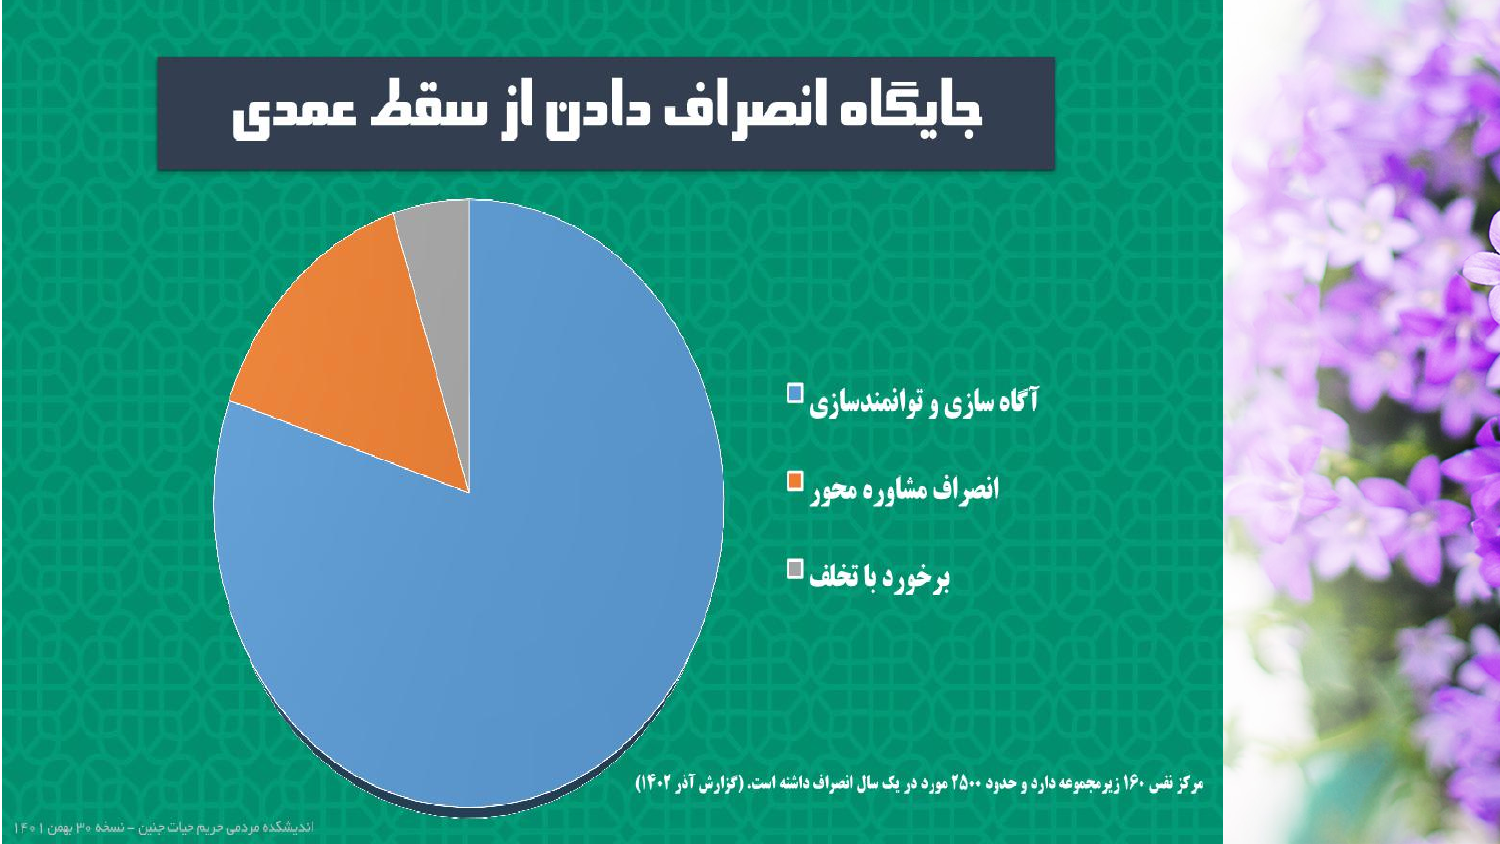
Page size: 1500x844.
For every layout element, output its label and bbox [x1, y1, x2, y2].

picture [1223, 0, 1500, 844]
list [1, 0, 1223, 844]
